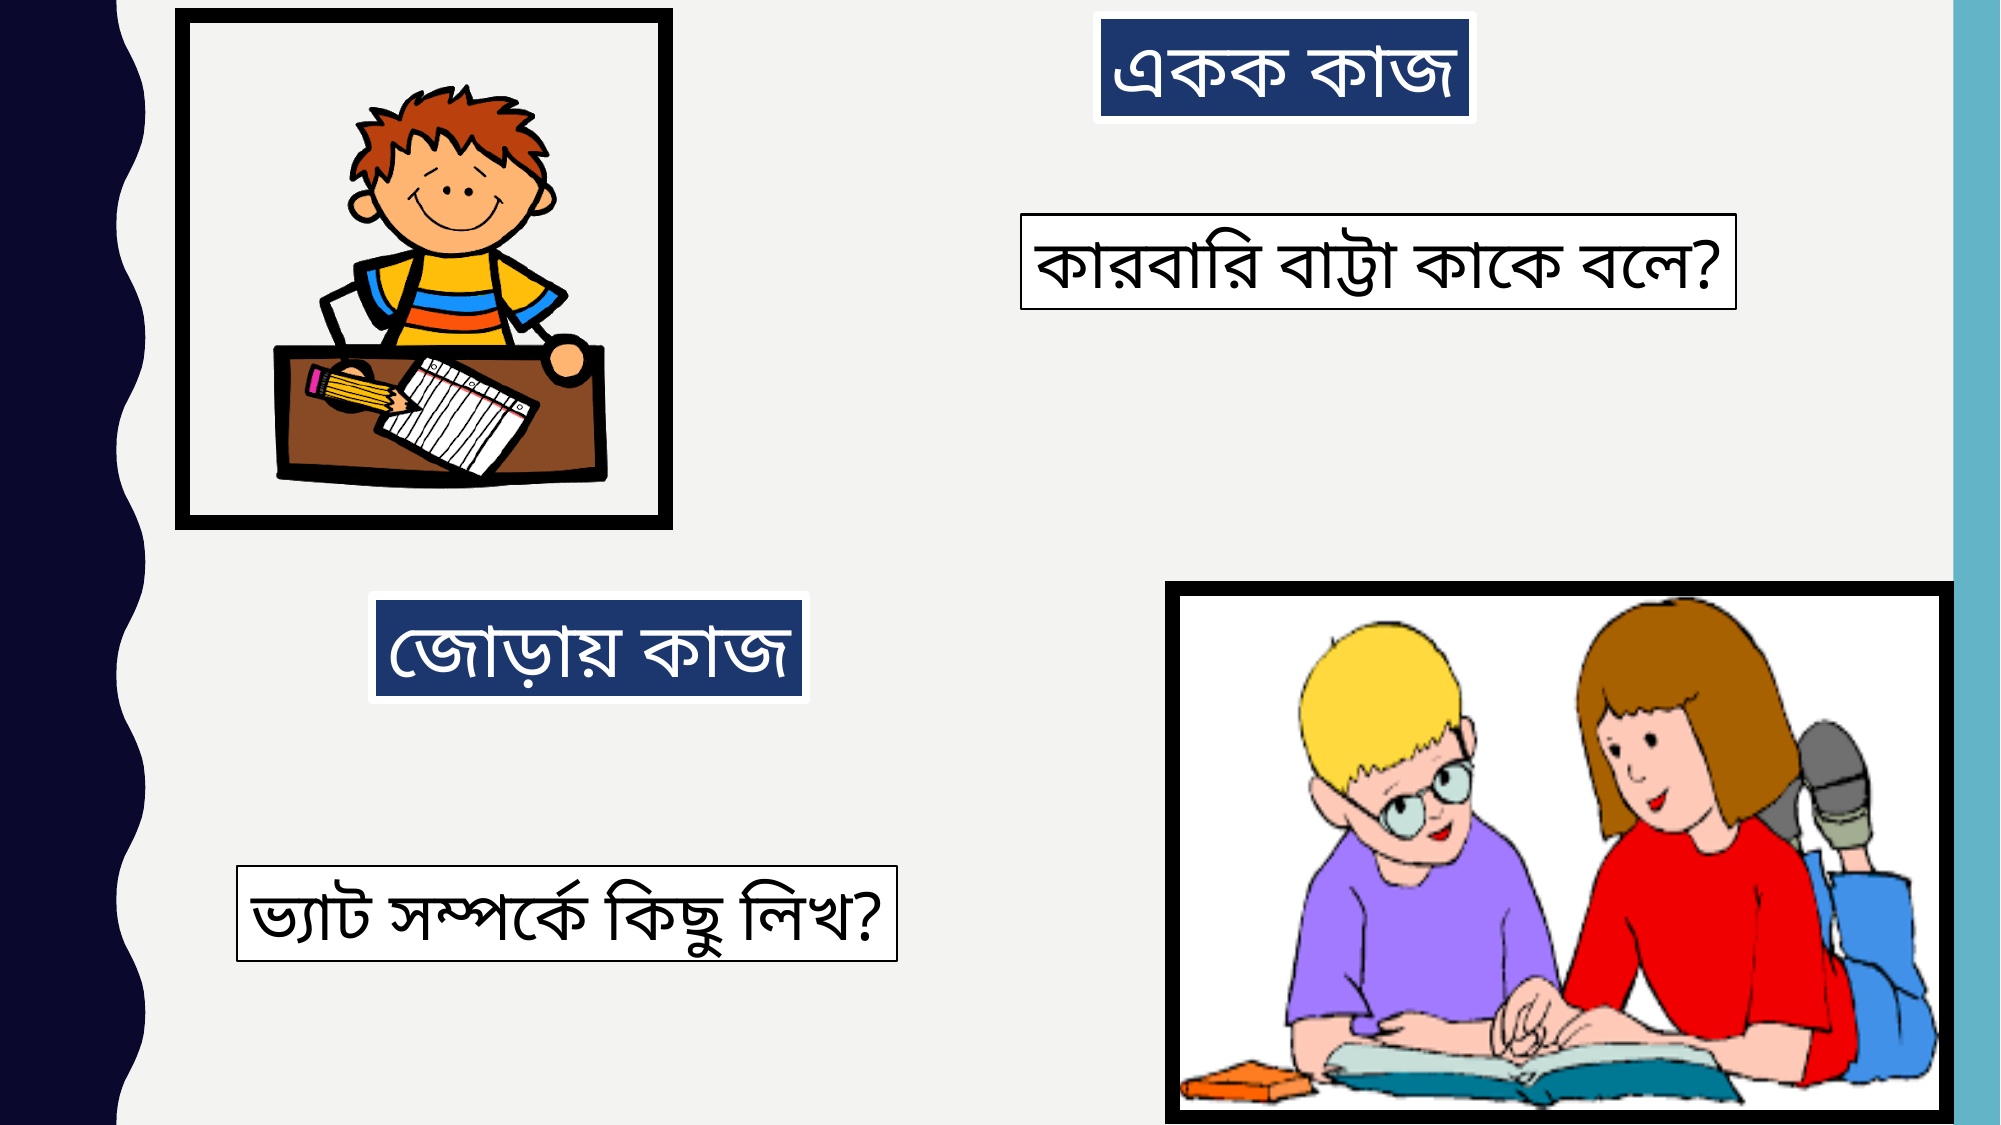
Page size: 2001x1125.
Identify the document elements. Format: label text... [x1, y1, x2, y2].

text_box ভ্যাট সম্পর্কে কিছু লিখ? [236, 865, 898, 962]
picture [189, 22, 658, 515]
text_box কারবারি বাট্টা কাকে বলে? [1020, 213, 1737, 310]
picture [1179, 595, 1940, 1110]
text_box একক কাজ [1093, 11, 1477, 124]
text_box জোড়ায় কাজ [368, 591, 810, 704]
